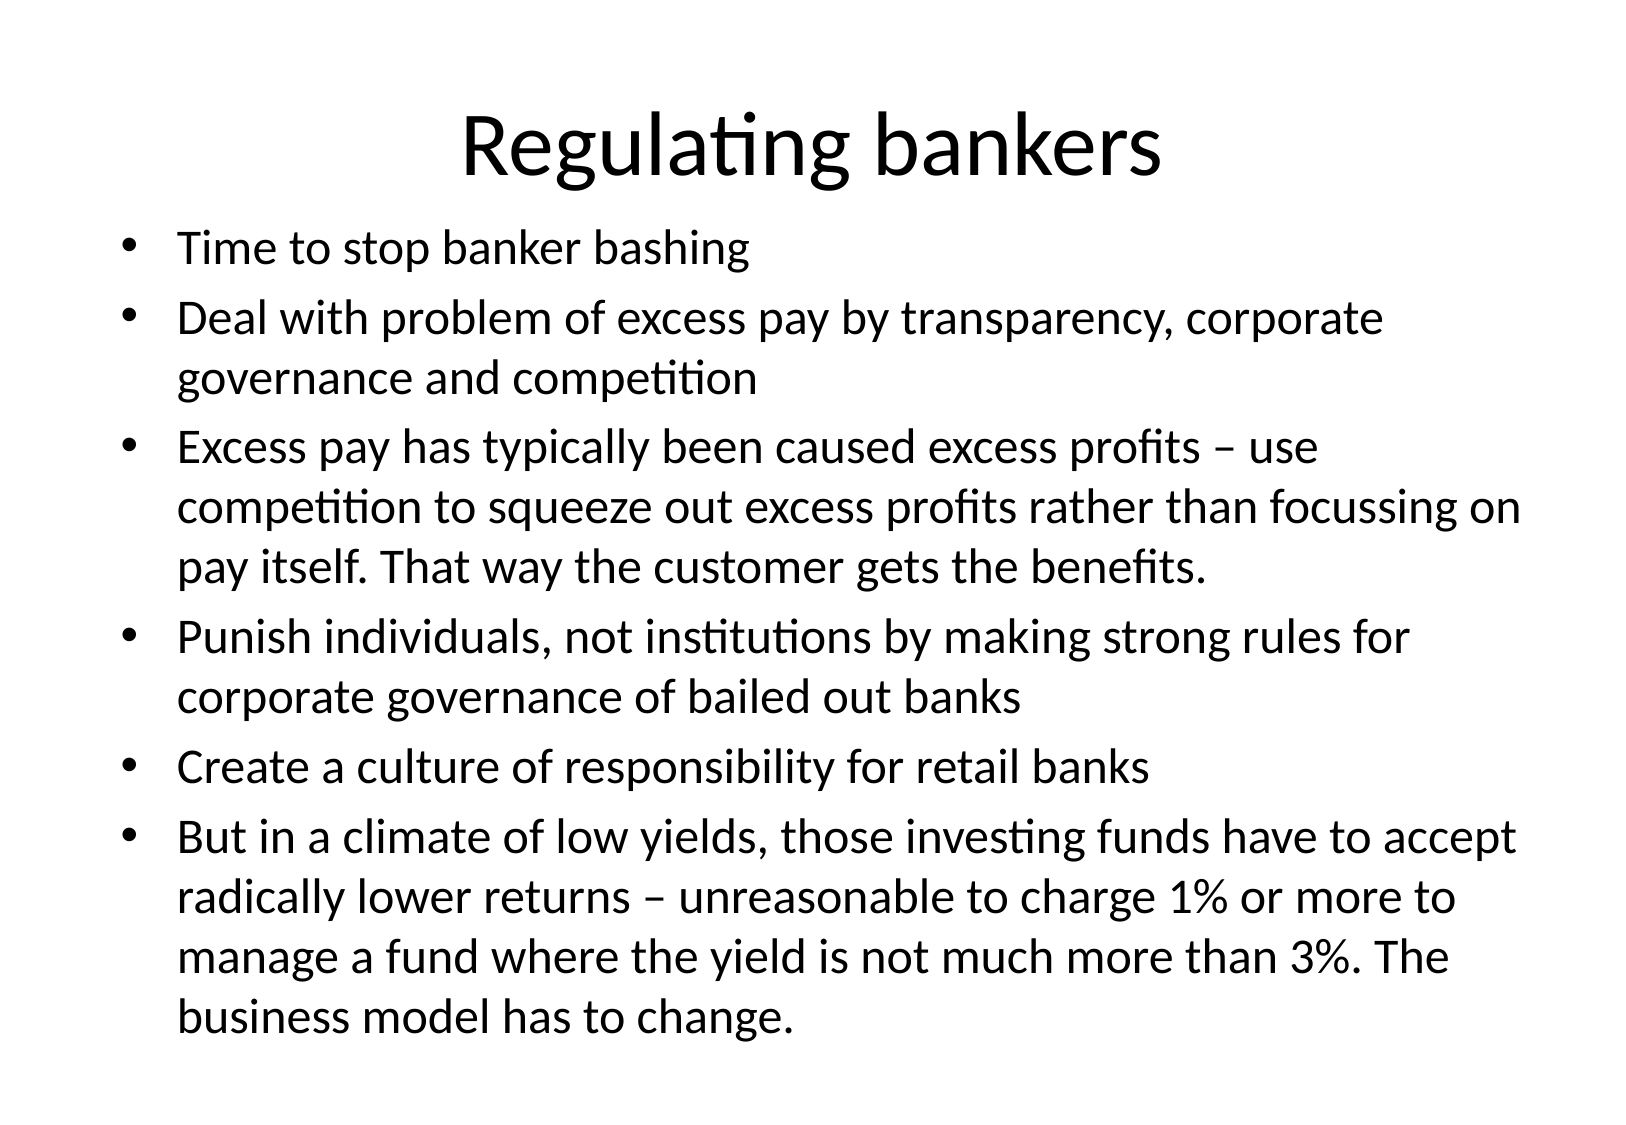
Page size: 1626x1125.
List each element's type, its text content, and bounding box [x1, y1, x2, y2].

title Regulating bankers [81, 45, 1544, 233]
text_box Time to stop banker bashing Deal with problem of excess pay by transparency, corporate governance and competition Excess pay has typically been caused excess profits – use competition to squeeze out excess profits rather than focussing on pay itself. That way the customer gets the benefits. Punish individuals, not institutions by making strong rules for corporate governance of bailed out banks Create a culture of responsibility for retail banks But in a climate of low yields, those investing funds have to accept radically lower returns – unreasonable to charge 1% or more to manage a fund where the yield is not much more than 3%. The business model has to change. [105, 206, 1547, 1104]
